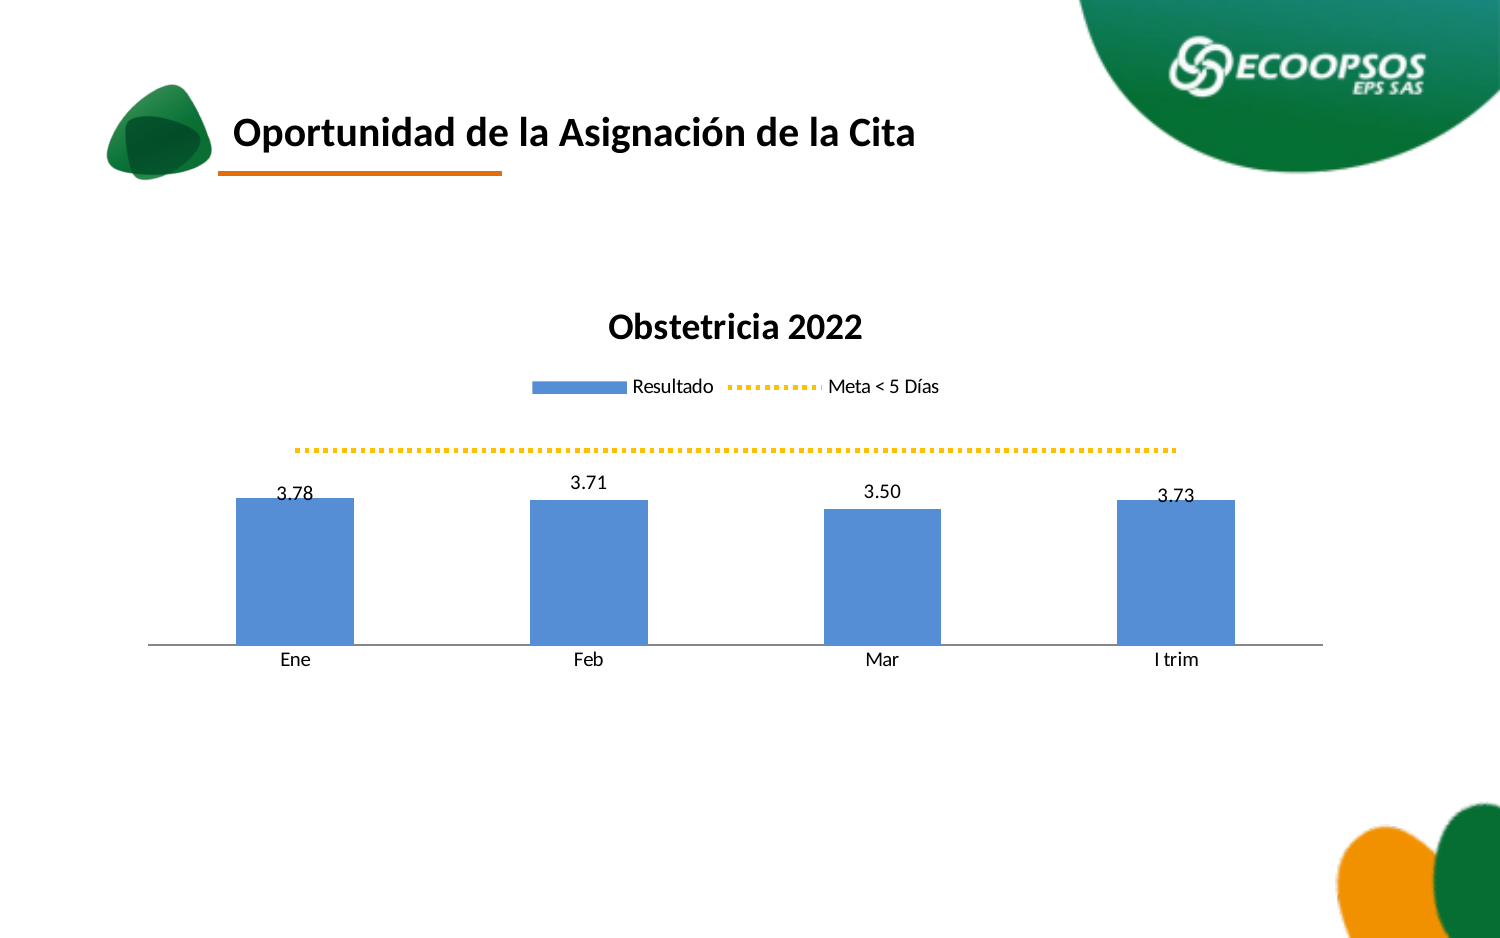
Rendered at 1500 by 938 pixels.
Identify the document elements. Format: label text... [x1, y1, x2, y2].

picture [0, 0, 1500, 938]
text_box Oportunidad de la Asignación de la Cita [230, 97, 1105, 163]
chart [123, 284, 1348, 680]
